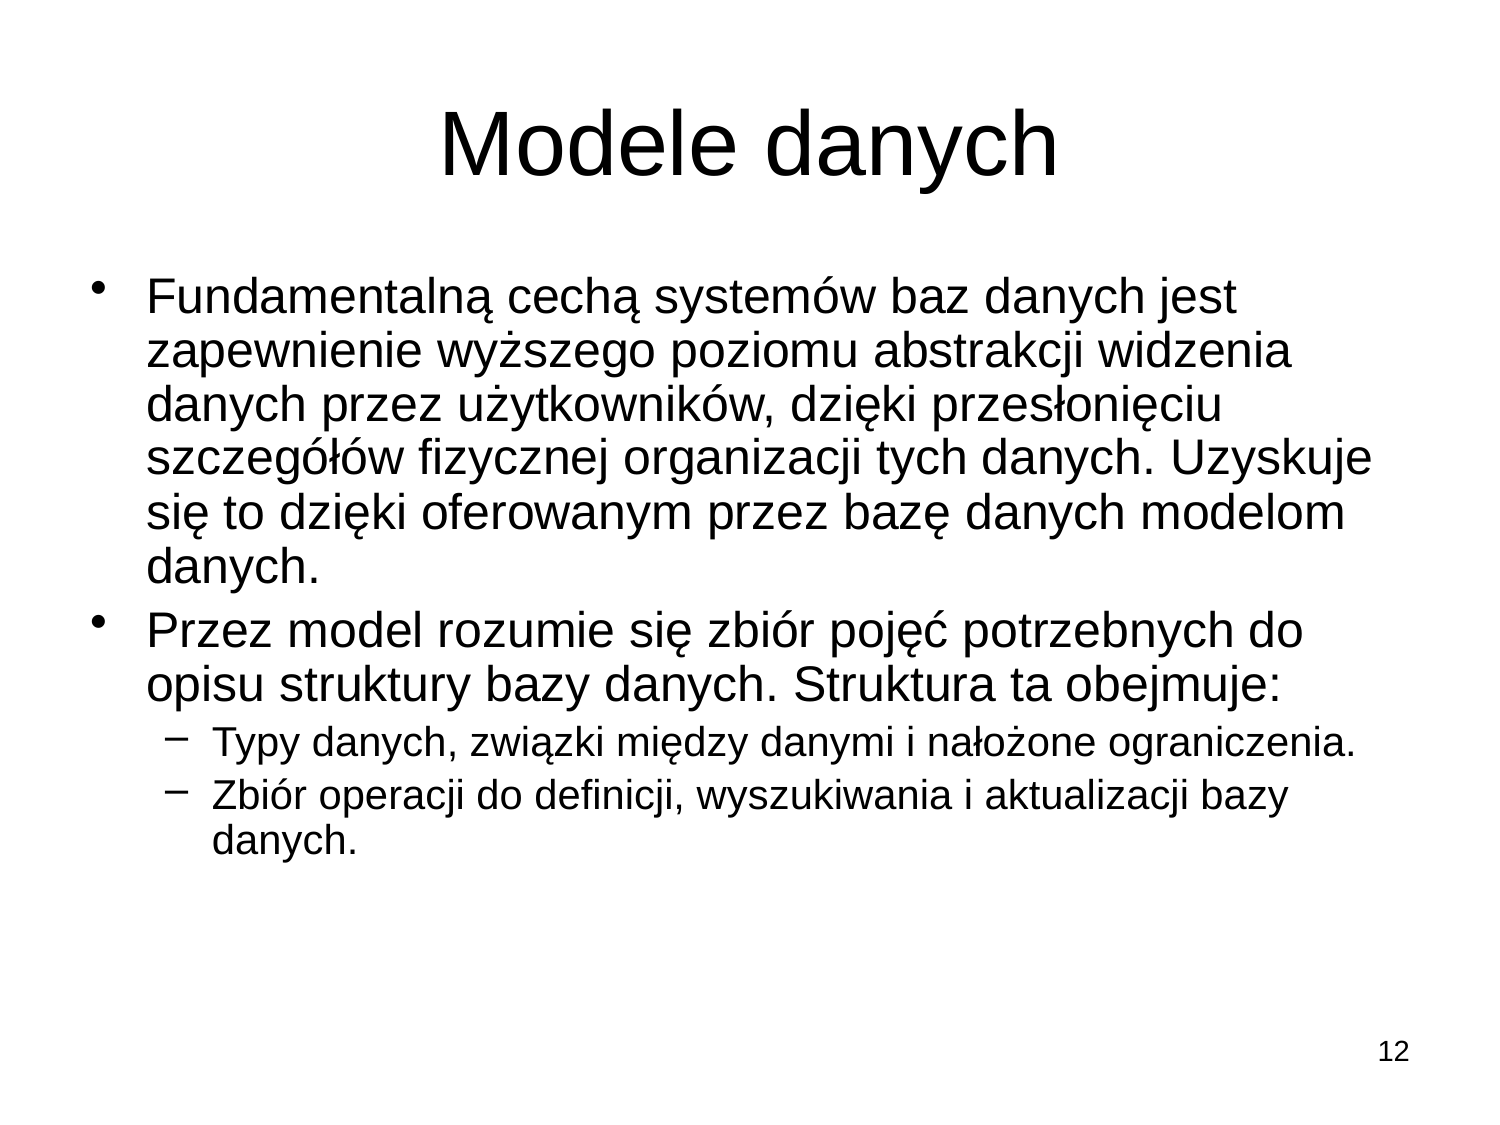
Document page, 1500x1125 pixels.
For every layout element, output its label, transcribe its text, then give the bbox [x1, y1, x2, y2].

title Modele danych [75, 45, 1425, 233]
slide_number 12 [1074, 1024, 1425, 1103]
list Fundamentalną cechą systemów baz danych jest zapewnienie wyższego poziomu abstrakcji widzenia danych przez użytkowników, dzięki przesłonięciu szczegółów fizycznej organizacji tych danych. Uzyskuje się to dzięki oferowanym przez bazę danych modelom danych. Przez model rozumie się zbiór pojęć potrzebnych do opisu struktury bazy danych. Struktura ta obejmuje: Typy danych, związki między danymi i nałożone ograniczenia. Zbiór operacji do definicji, wyszukiwania i aktualizacji bazy danych. [75, 262, 1425, 1005]
